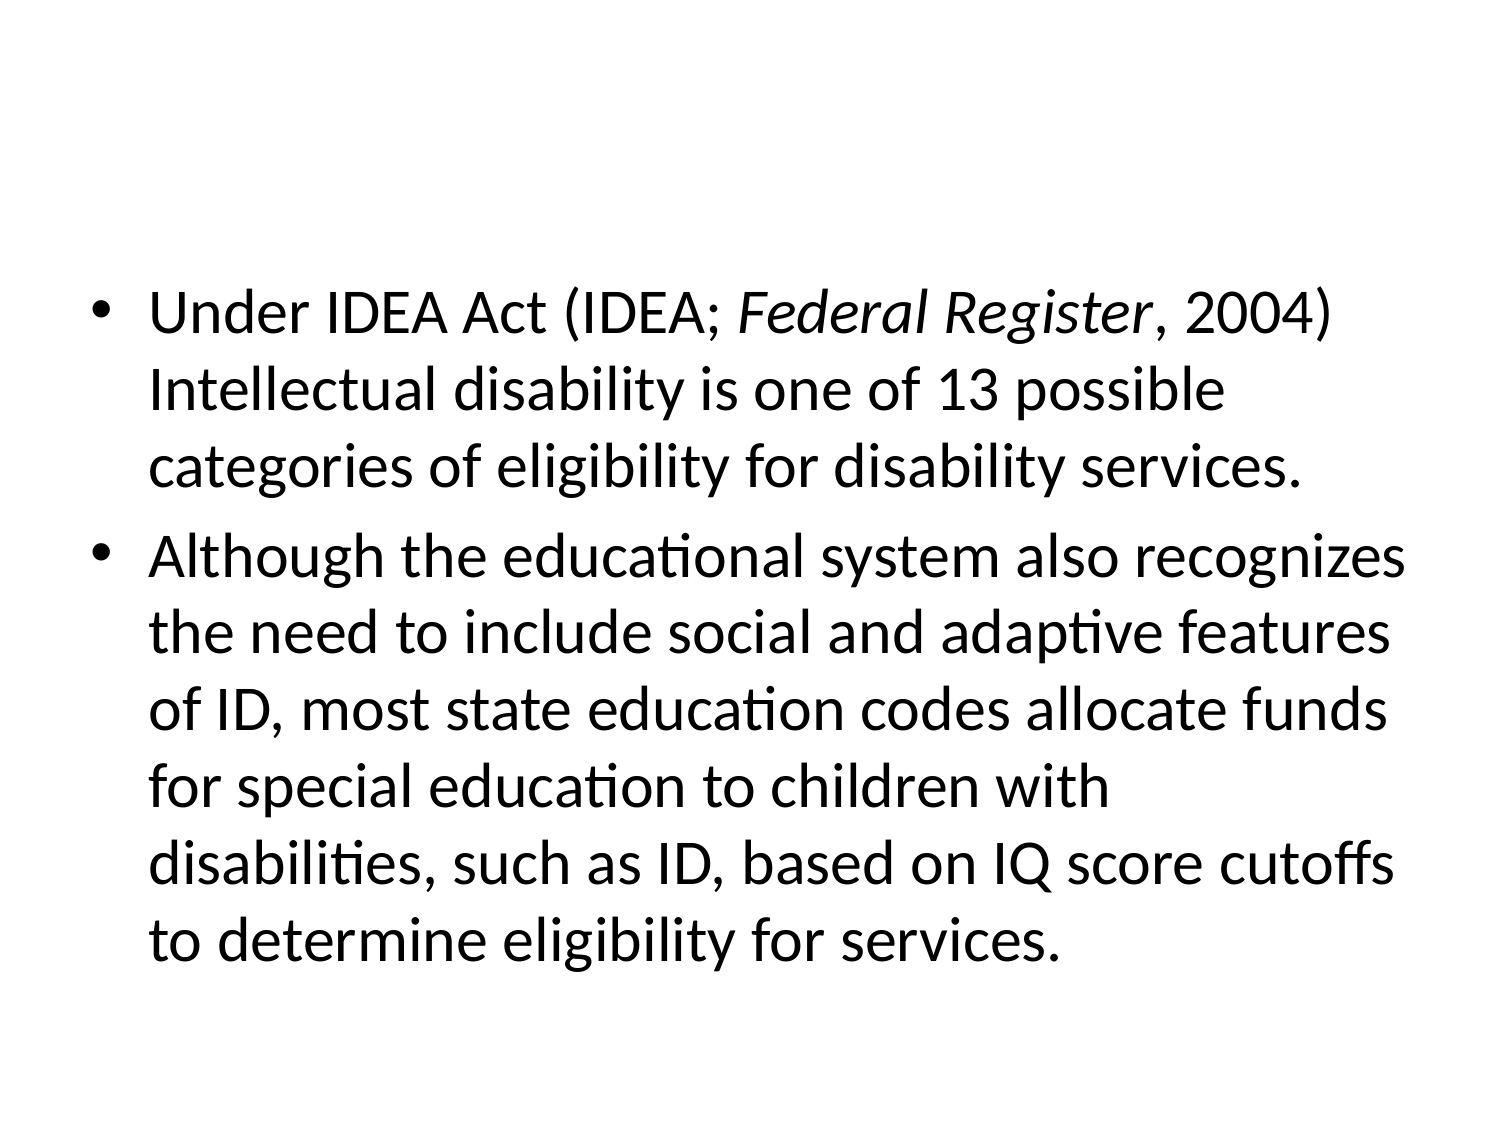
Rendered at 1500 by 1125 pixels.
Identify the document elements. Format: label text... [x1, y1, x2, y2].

list Under IDEA Act (IDEA; Federal Register, 2004) Intellectual disability is one of 13 possible categories of eligibility for disability services. Although the educational system also recognizes the need to include social and adaptive features of ID, most state education codes allocate funds for special education to children with disabilities, such as ID, based on IQ score cutoffs to determine eligibility for services. [75, 262, 1425, 1005]
